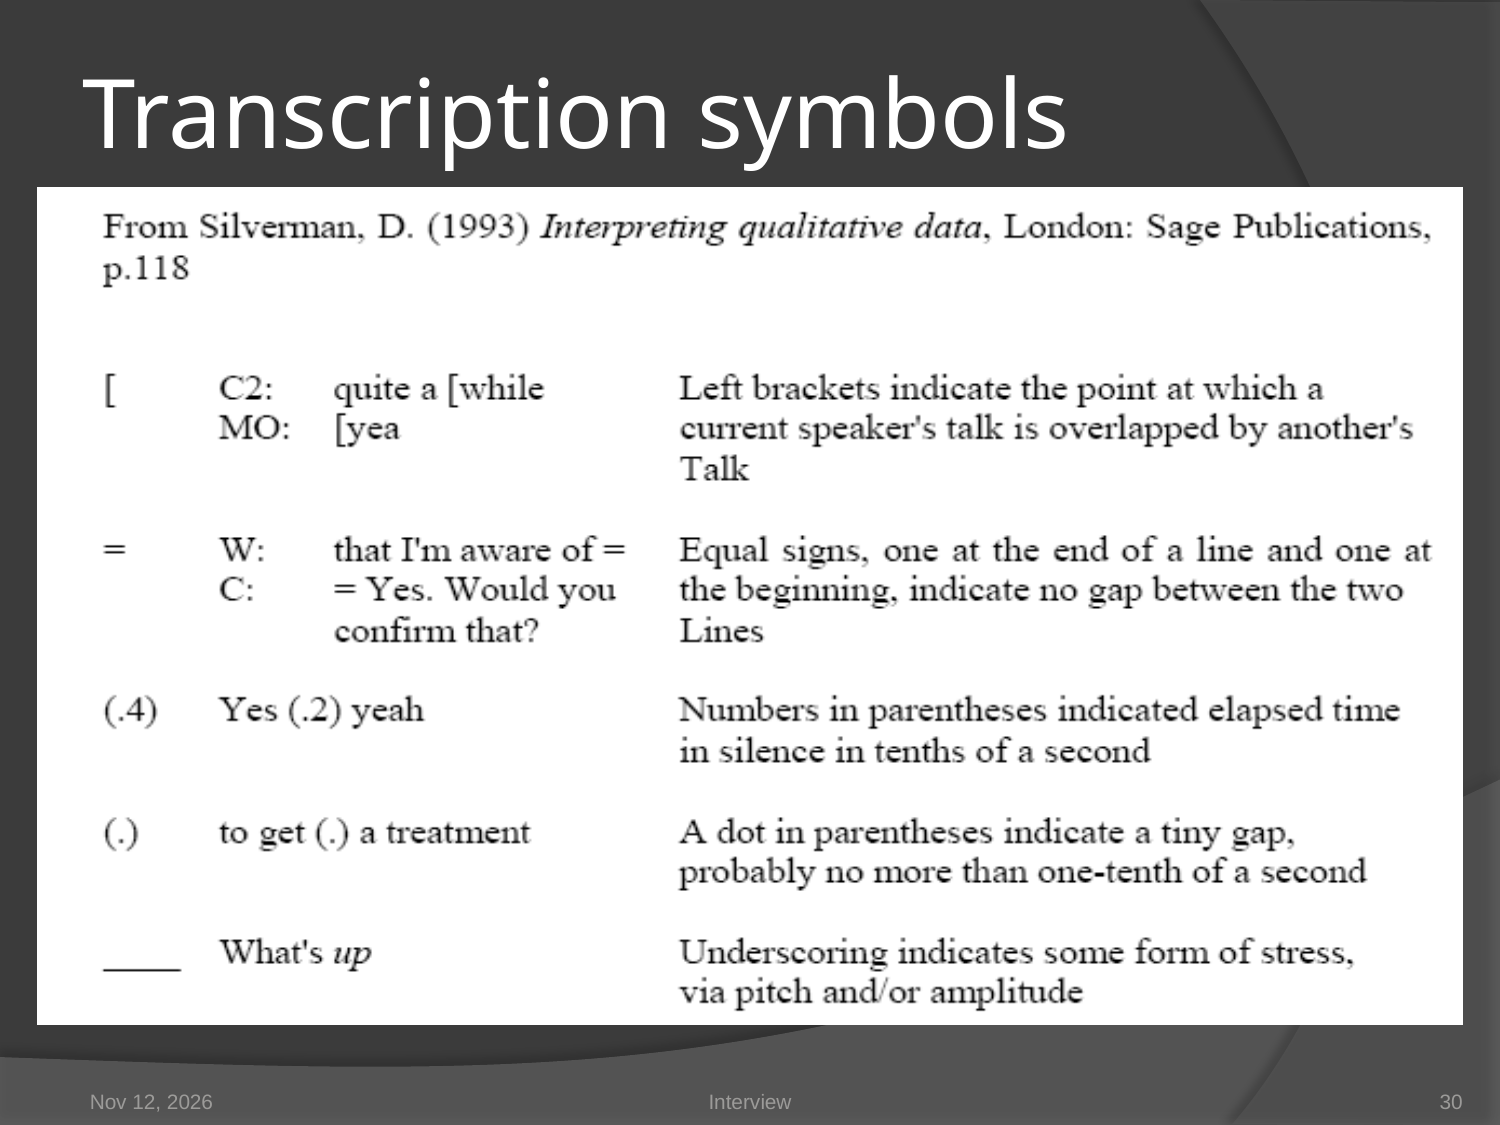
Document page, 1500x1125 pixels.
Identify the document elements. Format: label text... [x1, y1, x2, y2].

title Transcription symbols [75, 45, 1425, 175]
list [37, 187, 1463, 1026]
slide_number 30 [1337, 1053, 1463, 1114]
footer Interview [512, 1053, 988, 1114]
slide_number 17-Jan-08 [75, 1053, 425, 1114]
